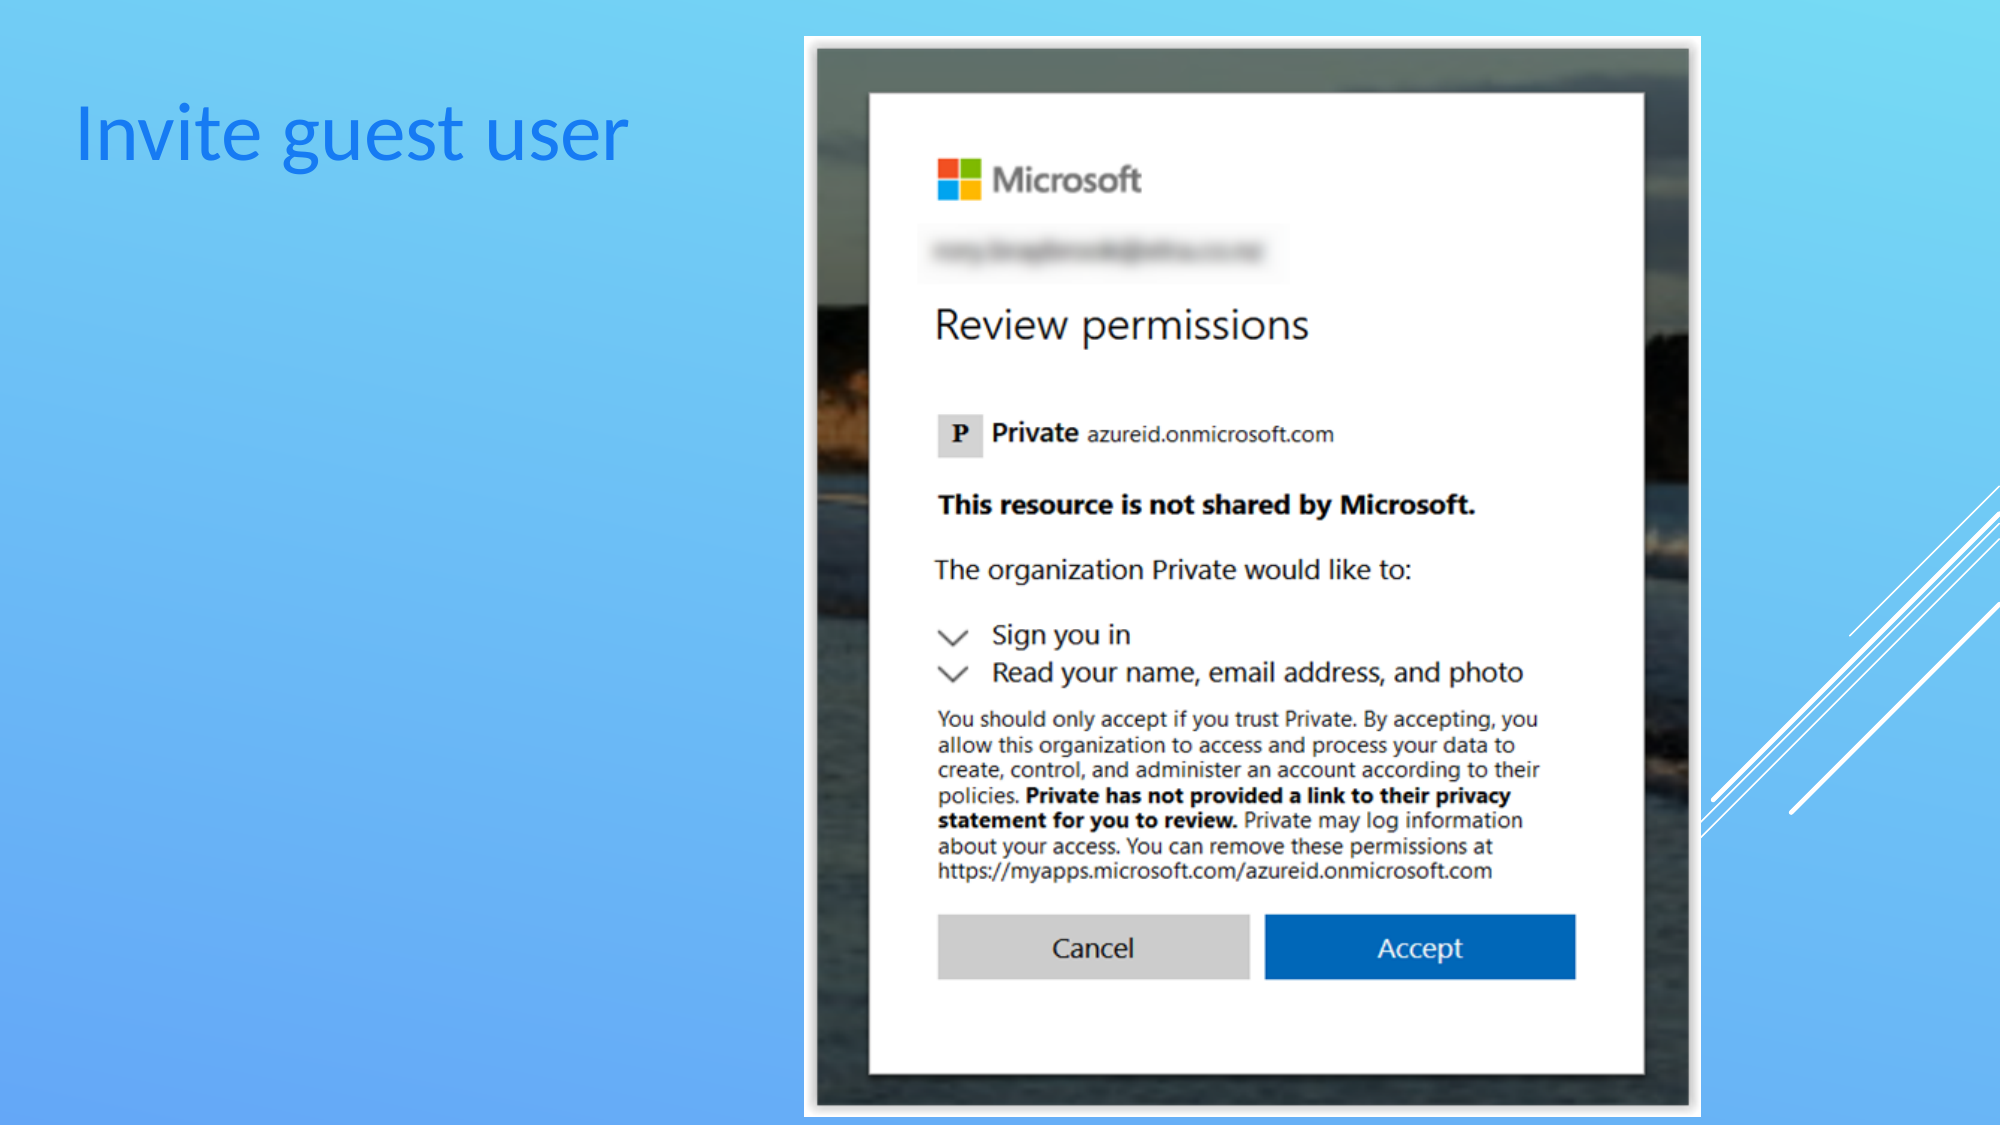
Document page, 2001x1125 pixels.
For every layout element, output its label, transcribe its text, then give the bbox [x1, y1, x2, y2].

picture [804, 35, 1701, 1117]
text_box Invite guest user [59, 69, 804, 185]
